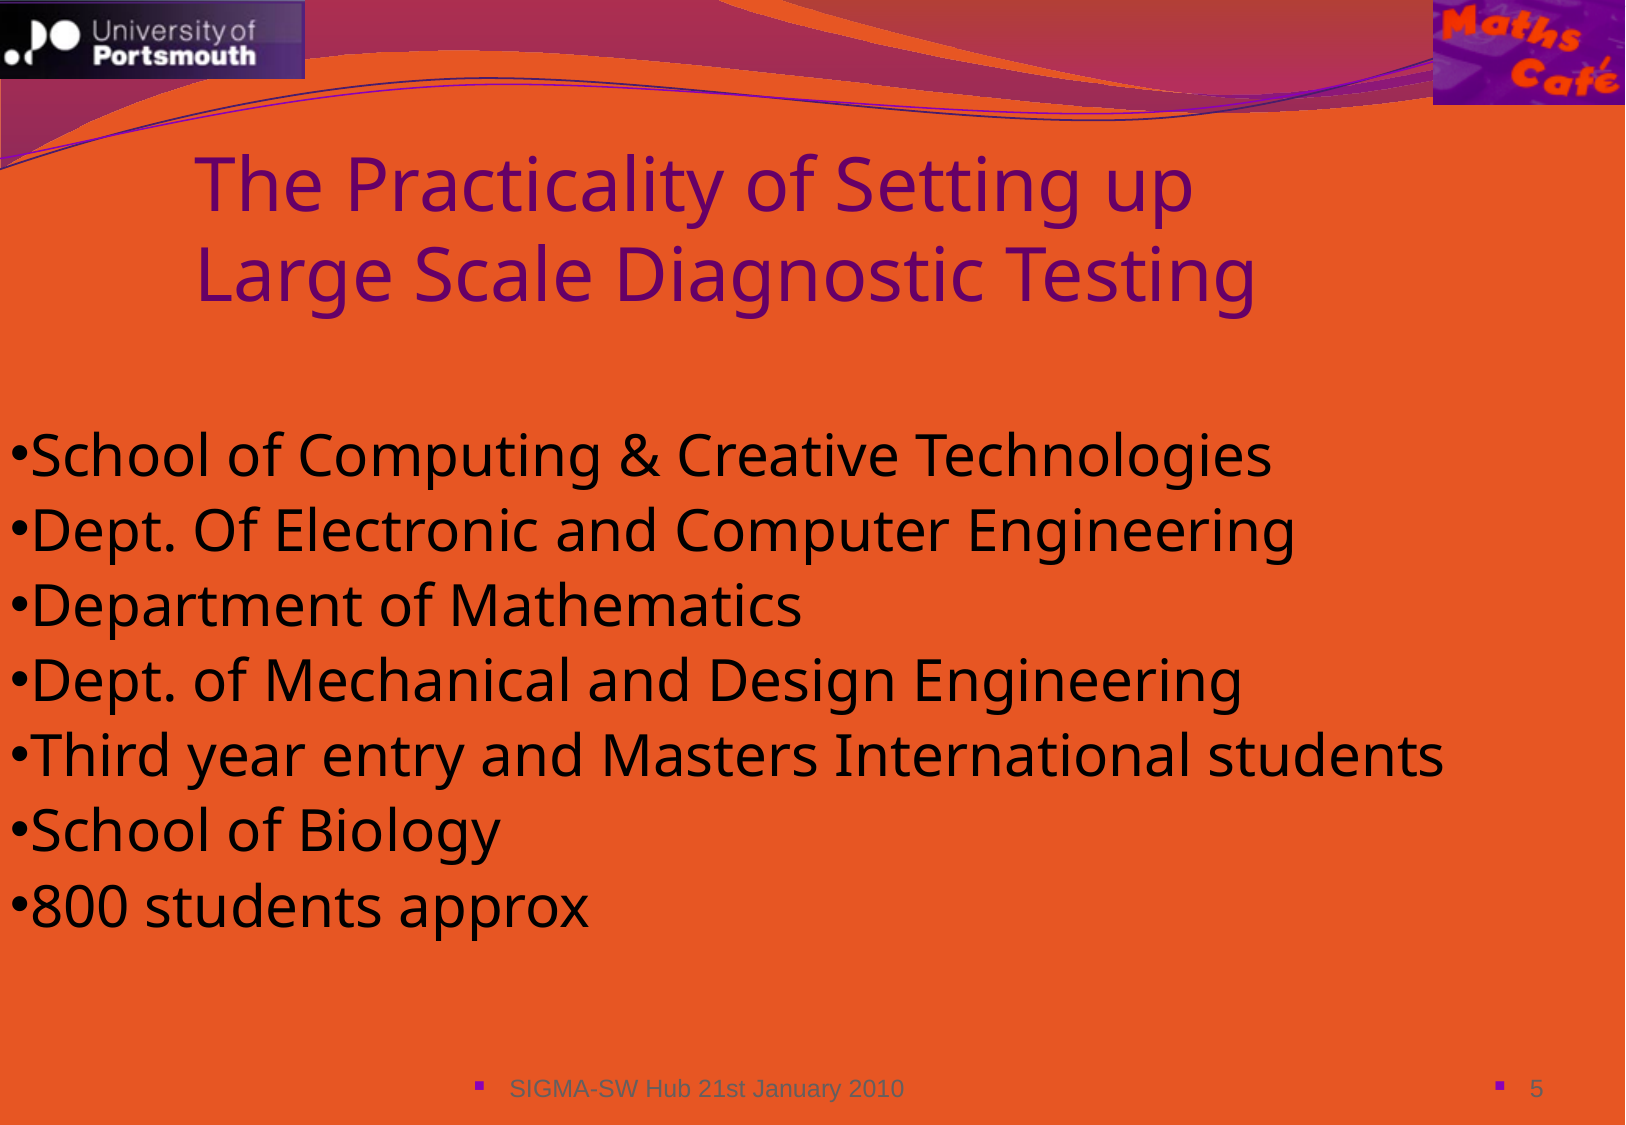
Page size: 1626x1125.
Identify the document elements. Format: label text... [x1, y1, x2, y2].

picture [0, 0, 305, 79]
footer SIGMA-SW Hub 21st January 2010 [473, 1042, 1070, 1103]
picture [1433, 0, 1625, 105]
list School of Computing & Creative Technologies Dept. Of Electronic and Computer Engineering Department of Mathematics Dept. of Mechanical and Design Engineering Third year entry and Masters International students School of Biology 800 students approx [0, 409, 1625, 1032]
slide_number 5 [1408, 1042, 1544, 1103]
text_box The Practicality of Setting up Large Scale Diagnostic Testing [179, 128, 1387, 340]
